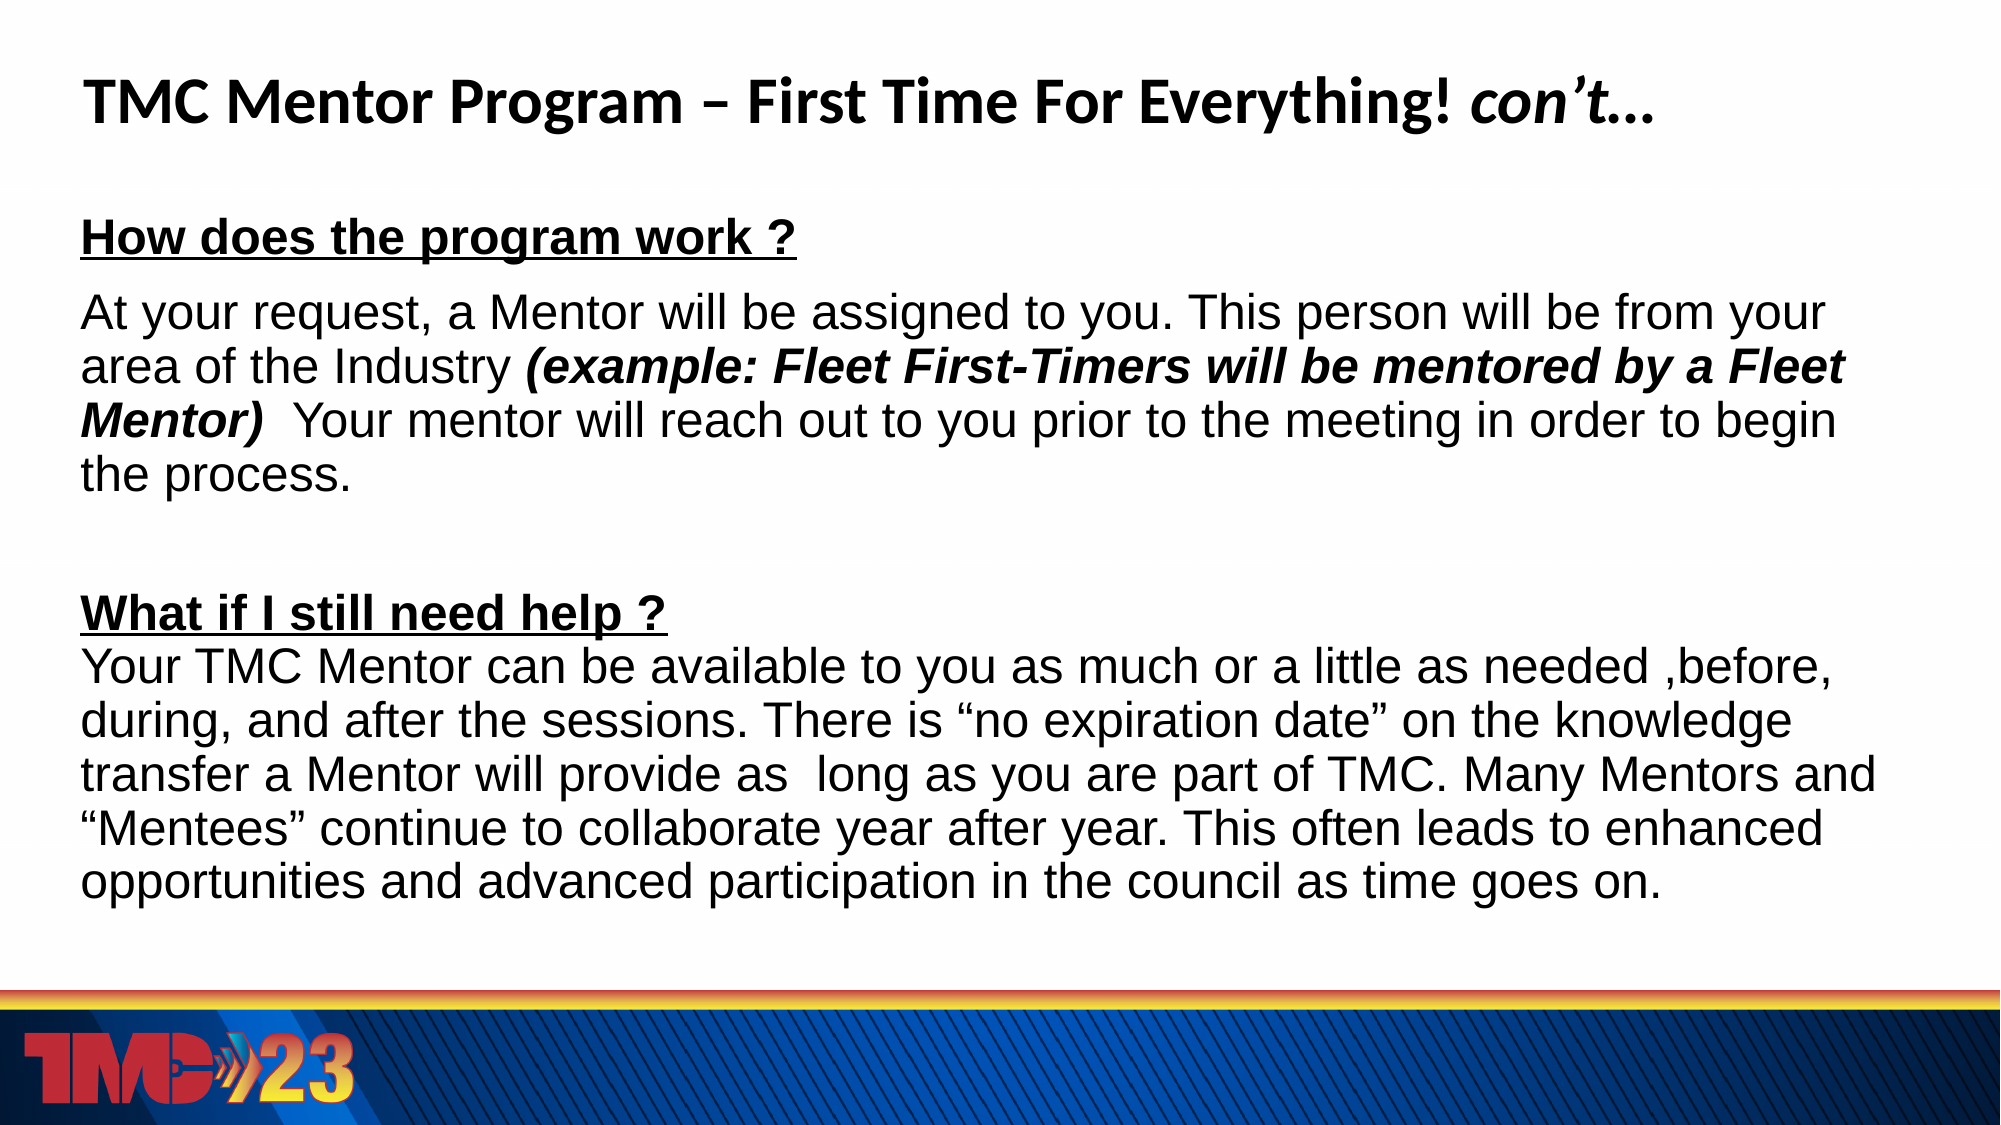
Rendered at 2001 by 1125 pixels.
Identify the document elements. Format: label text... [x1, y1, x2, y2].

text_box TMC Mentor Program – First Time For Everything! con’t… [68, 49, 1963, 225]
list How does the program work ? At your request, a Mentor will be assigned to you. This person will be from your area of the Industry (example: Fleet First-Timers will be mentored by a Fleet Mentor) Your mentor will reach out to you prior to the meeting in order to begin the process. What if I still need help ? Your TMC Mentor can be available to you as much or a little as needed ,before, during, and after the sessions. There is “no expiration date” on the knowledge transfer a Mentor will provide as long as you are part of TMC. Many Mentors and “Mentees” continue to collaborate year after year. This often leads to enhanced opportunities and advanced participation in the council as time goes on. [65, 138, 1931, 1043]
picture [0, 0, 2000, 1125]
